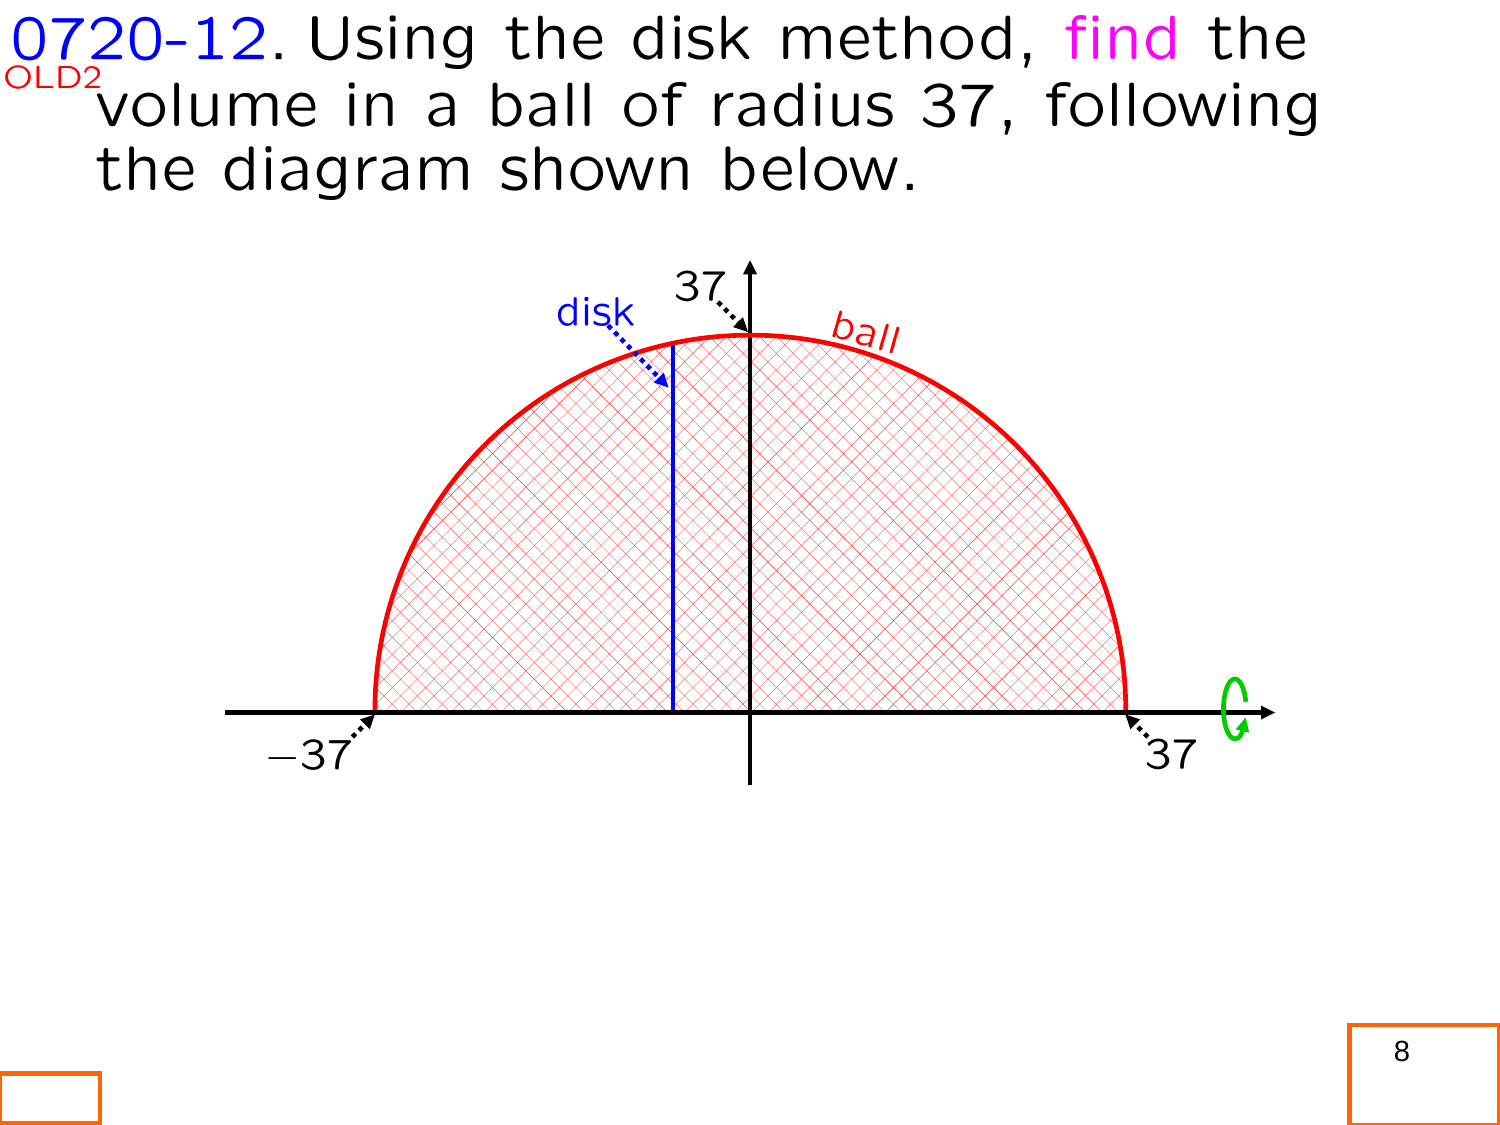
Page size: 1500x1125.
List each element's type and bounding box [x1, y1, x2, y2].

text_box [1349, 1025, 1500, 1125]
text_box [1125, 721, 1149, 738]
picture [4, 16, 1317, 139]
picture [674, 269, 727, 303]
picture [1146, 738, 1199, 772]
picture [310, 12, 1306, 72]
picture [557, 295, 634, 326]
picture [268, 738, 353, 772]
text_box [754, 335, 1126, 710]
picture [832, 309, 900, 354]
text_box [1224, 721, 1250, 739]
text_box [374, 365, 668, 710]
text_box [607, 325, 669, 388]
text_box [717, 301, 749, 333]
text_box [0, 1073, 100, 1124]
text_box [352, 721, 376, 738]
picture [94, 146, 914, 204]
text_box [673, 336, 745, 710]
text_box [1223, 678, 1246, 711]
